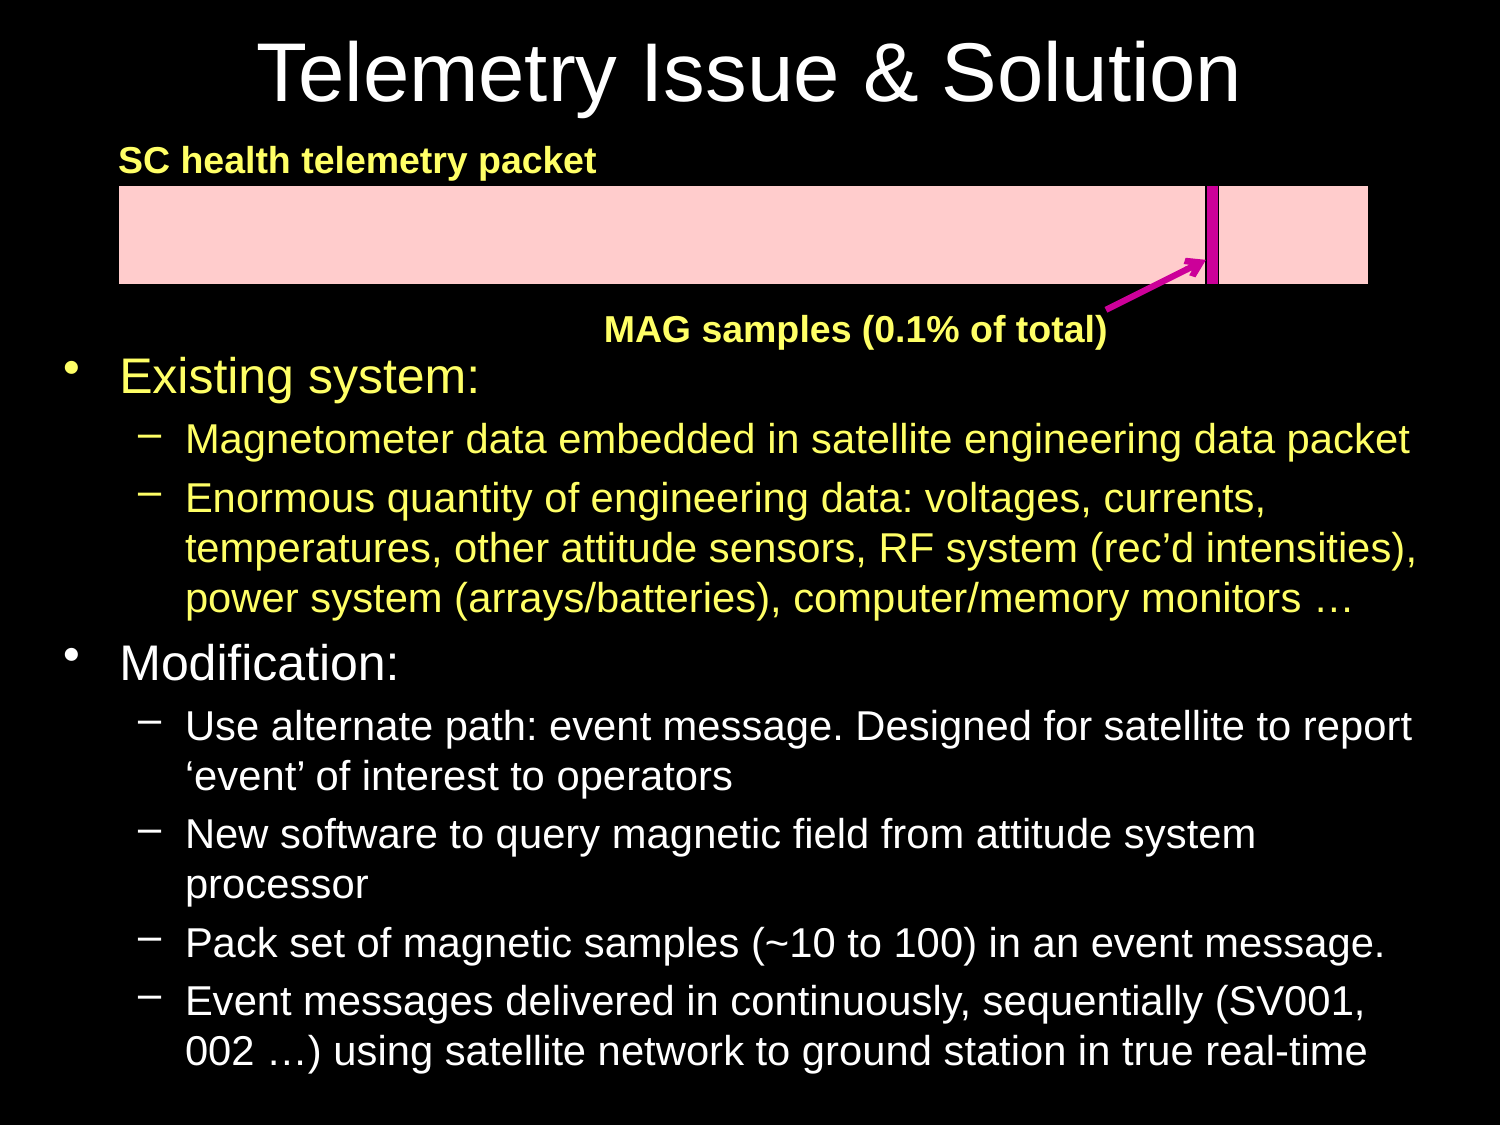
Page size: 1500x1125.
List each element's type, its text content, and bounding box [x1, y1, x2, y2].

title Telemetry Issue & Solution [74, 7, 1426, 129]
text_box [102, 128, 1369, 358]
list Existing system: Magnetometer data embedded in satellite engineering data packet Enormous quantity of engineering data: voltages, currents, temperatures, other attitude sensors, RF system (rec’d intensities), power system (arrays/batteries), computer/memory monitors … Modification: Use alternate path: event message. Designed for satellite to report ‘event’ of interest to operators New software to query magnetic field from attitude system processor Pack set of magnetic samples (~10 to 100) in an event message. Event messages delivered in continuously, sequentially (SV001, 002 …) using satellite network to ground station in true real-time [47, 336, 1449, 1103]
